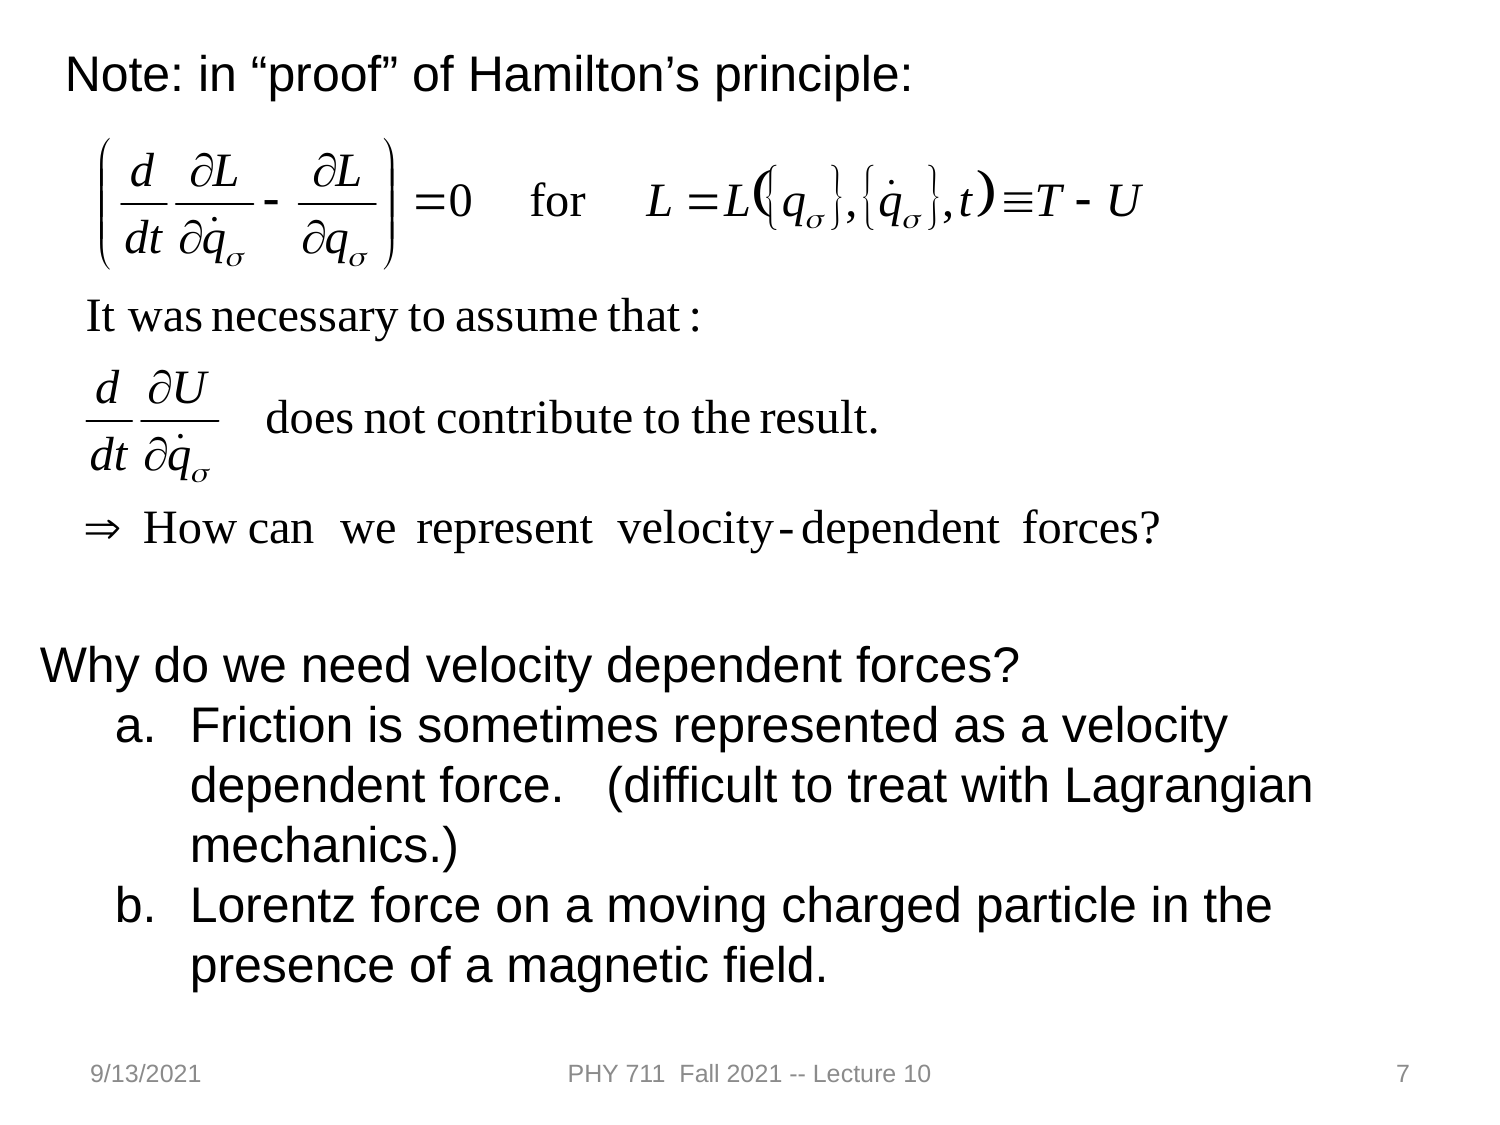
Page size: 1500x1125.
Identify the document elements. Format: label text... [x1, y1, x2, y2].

footer PHY 711 Fall 2021 -- Lecture 10 [512, 1042, 988, 1103]
slide_number 7 [1074, 1042, 1425, 1103]
text_box Note: in “proof” of Hamilton’s principle: [49, 33, 1338, 109]
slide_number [75, 1042, 425, 1103]
text_box Why do we need velocity dependent forces? Friction is sometimes represented as a velocity dependent force. (difficult to treat with Lagrangian mechanics.) Lorentz force on a moving charged particle in the presence of a magnetic field. [24, 624, 1425, 1000]
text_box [77, 130, 1167, 563]
